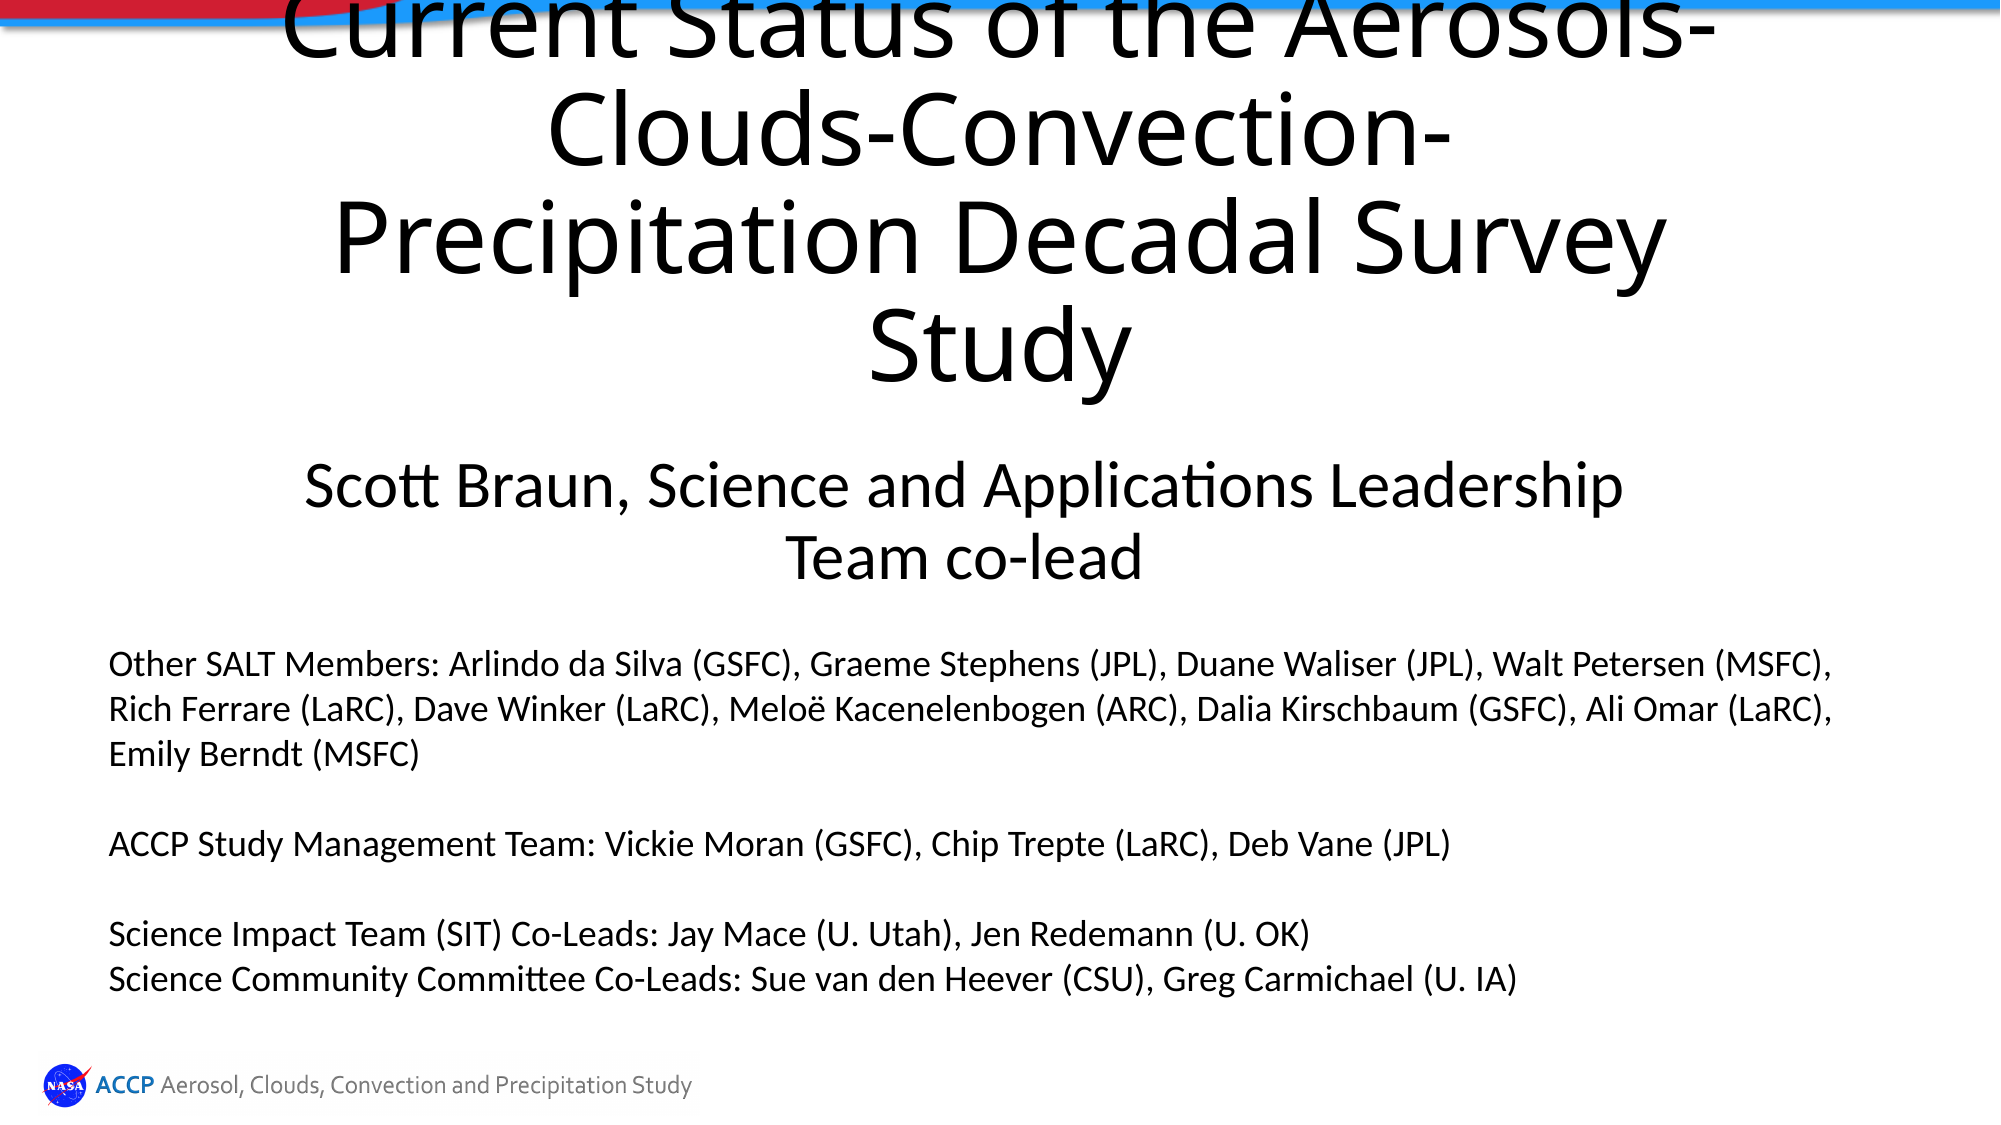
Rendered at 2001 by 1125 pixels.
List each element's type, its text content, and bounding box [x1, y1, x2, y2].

picture [0, 0, 2000, 39]
subtitle Scott Braun, Science and Applications Leadership Team co-lead [214, 442, 1715, 632]
picture [38, 1051, 700, 1116]
text_box Other SALT Members: Arlindo da Silva (GSFC), Graeme Stephens (JPL), Duane Waliser (JPL), Walt Petersen (MSFC), Rich Ferrare (LaRC), Dave Winker (LaRC), Meloë Kacenelenbogen (ARC), Dalia Kirschbaum (GSFC), Ali Omar (LaRC), Emily Berndt (MSFC) ACCP Study Management Team: Vickie Moran (GSFC), Chip Trepte (LaRC), Deb Vane (JPL) Science Impact Team (SIT) Co-Leads: Jay Mace (U. Utah), Jen Redemann (U. OK) Science Community Committee Co-Leads: Sue van den Heever (CSU), Greg Carmichael (U. IA) [93, 632, 1906, 1007]
title Current Status of the Aerosols-Clouds-Convection-Precipitation Decadal Survey Study [261, 18, 1739, 411]
